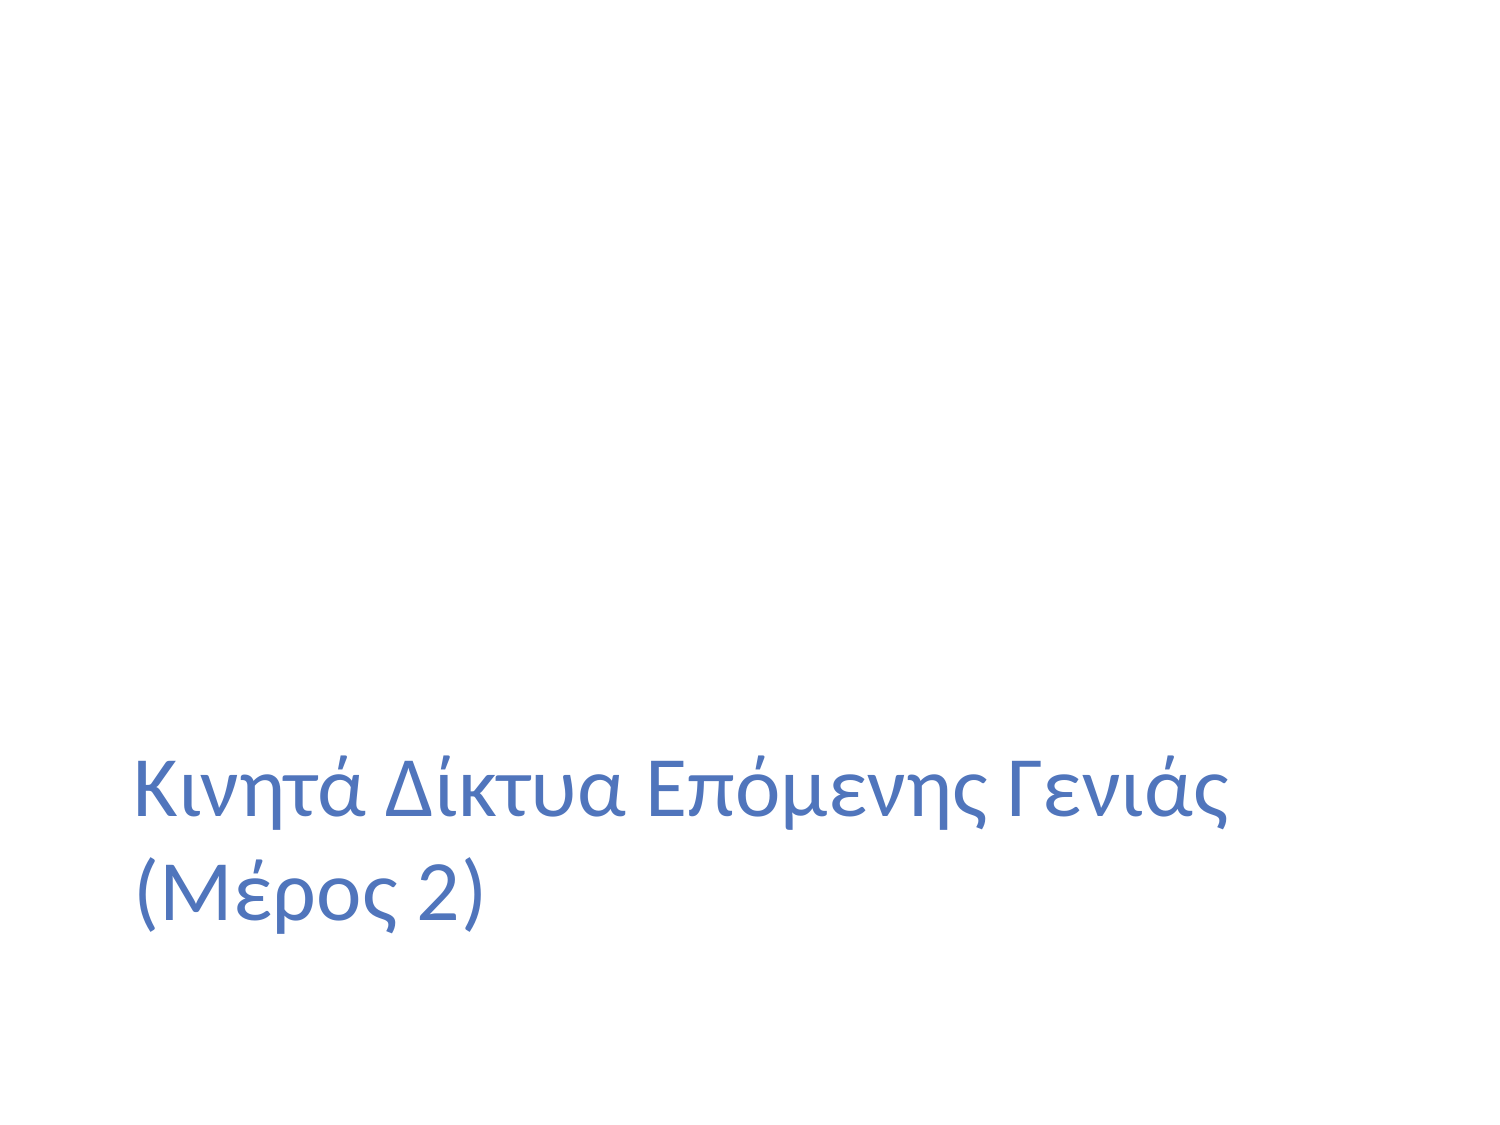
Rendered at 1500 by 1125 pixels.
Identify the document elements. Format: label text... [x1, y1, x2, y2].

title Κινητά Δίκτυα Επόμενης Γενιάς (Μέρος 2) [118, 722, 1394, 947]
